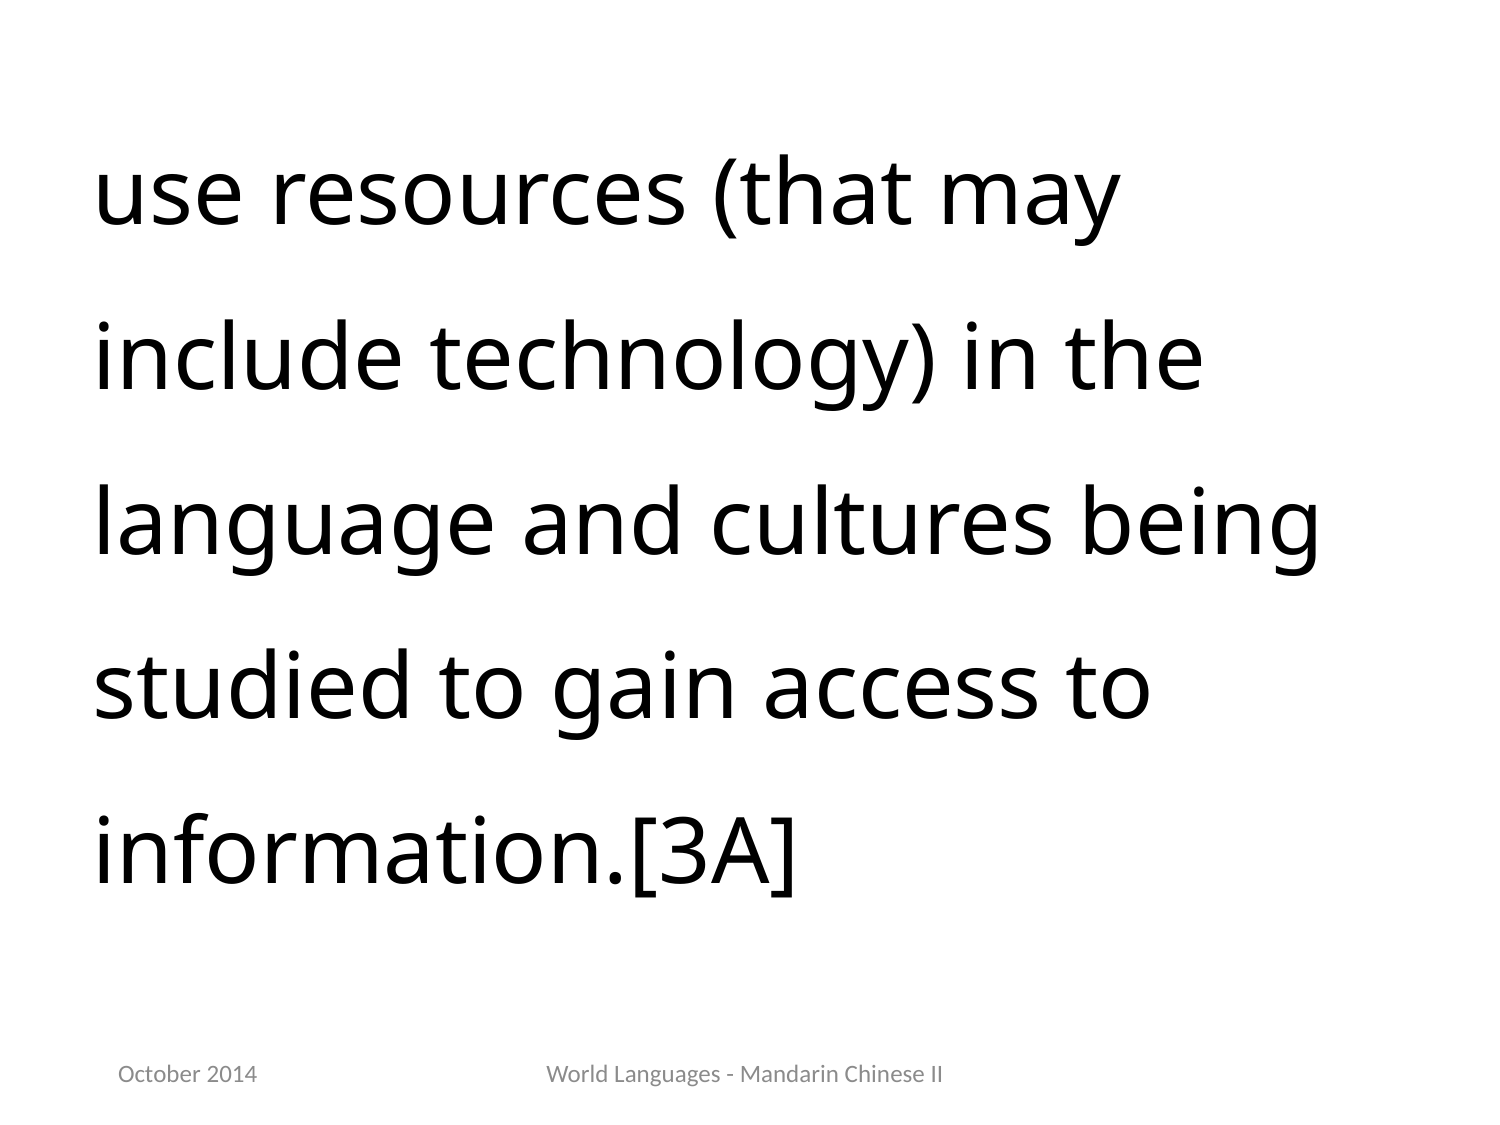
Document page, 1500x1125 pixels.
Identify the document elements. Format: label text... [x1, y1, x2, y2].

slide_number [103, 1042, 441, 1103]
footer World Languages - Mandarin Chinese II [492, 1042, 999, 1103]
subtitle use resources (that may include technology) in the language and cultures being studied to gain access to information.[3A] [78, 70, 1429, 1014]
